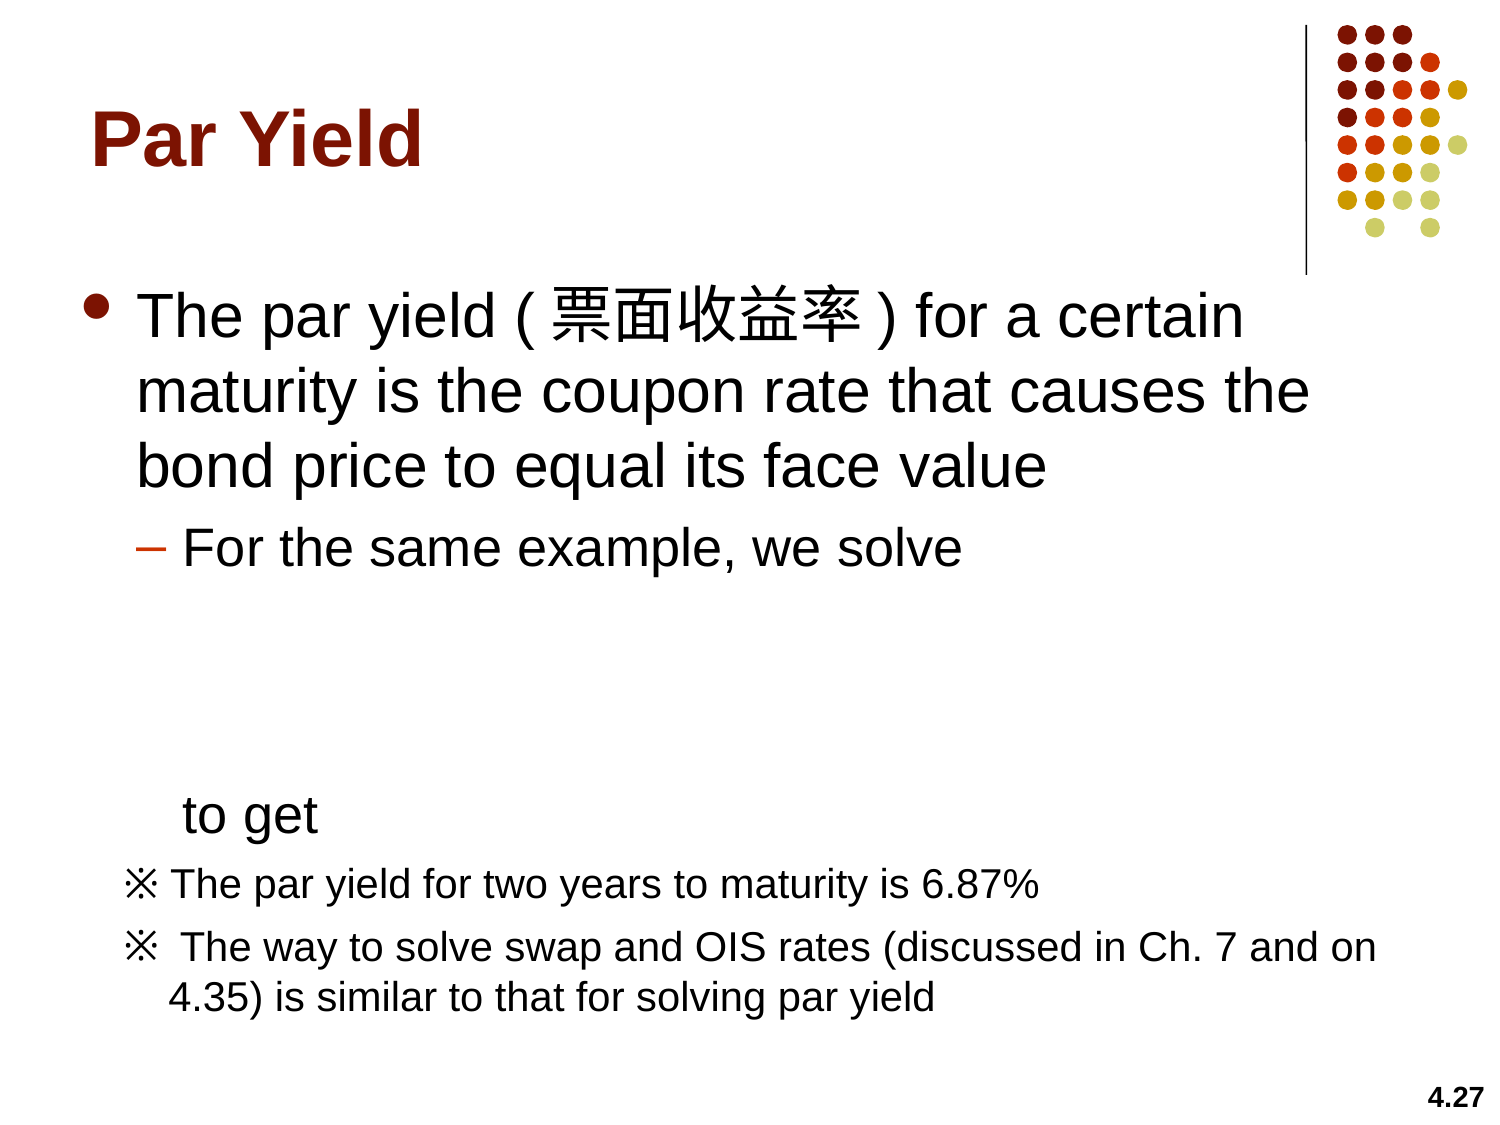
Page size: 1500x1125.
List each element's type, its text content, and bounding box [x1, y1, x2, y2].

slide_number 4.27 [1400, 1070, 1500, 1125]
title Par Yield [75, 50, 1306, 220]
